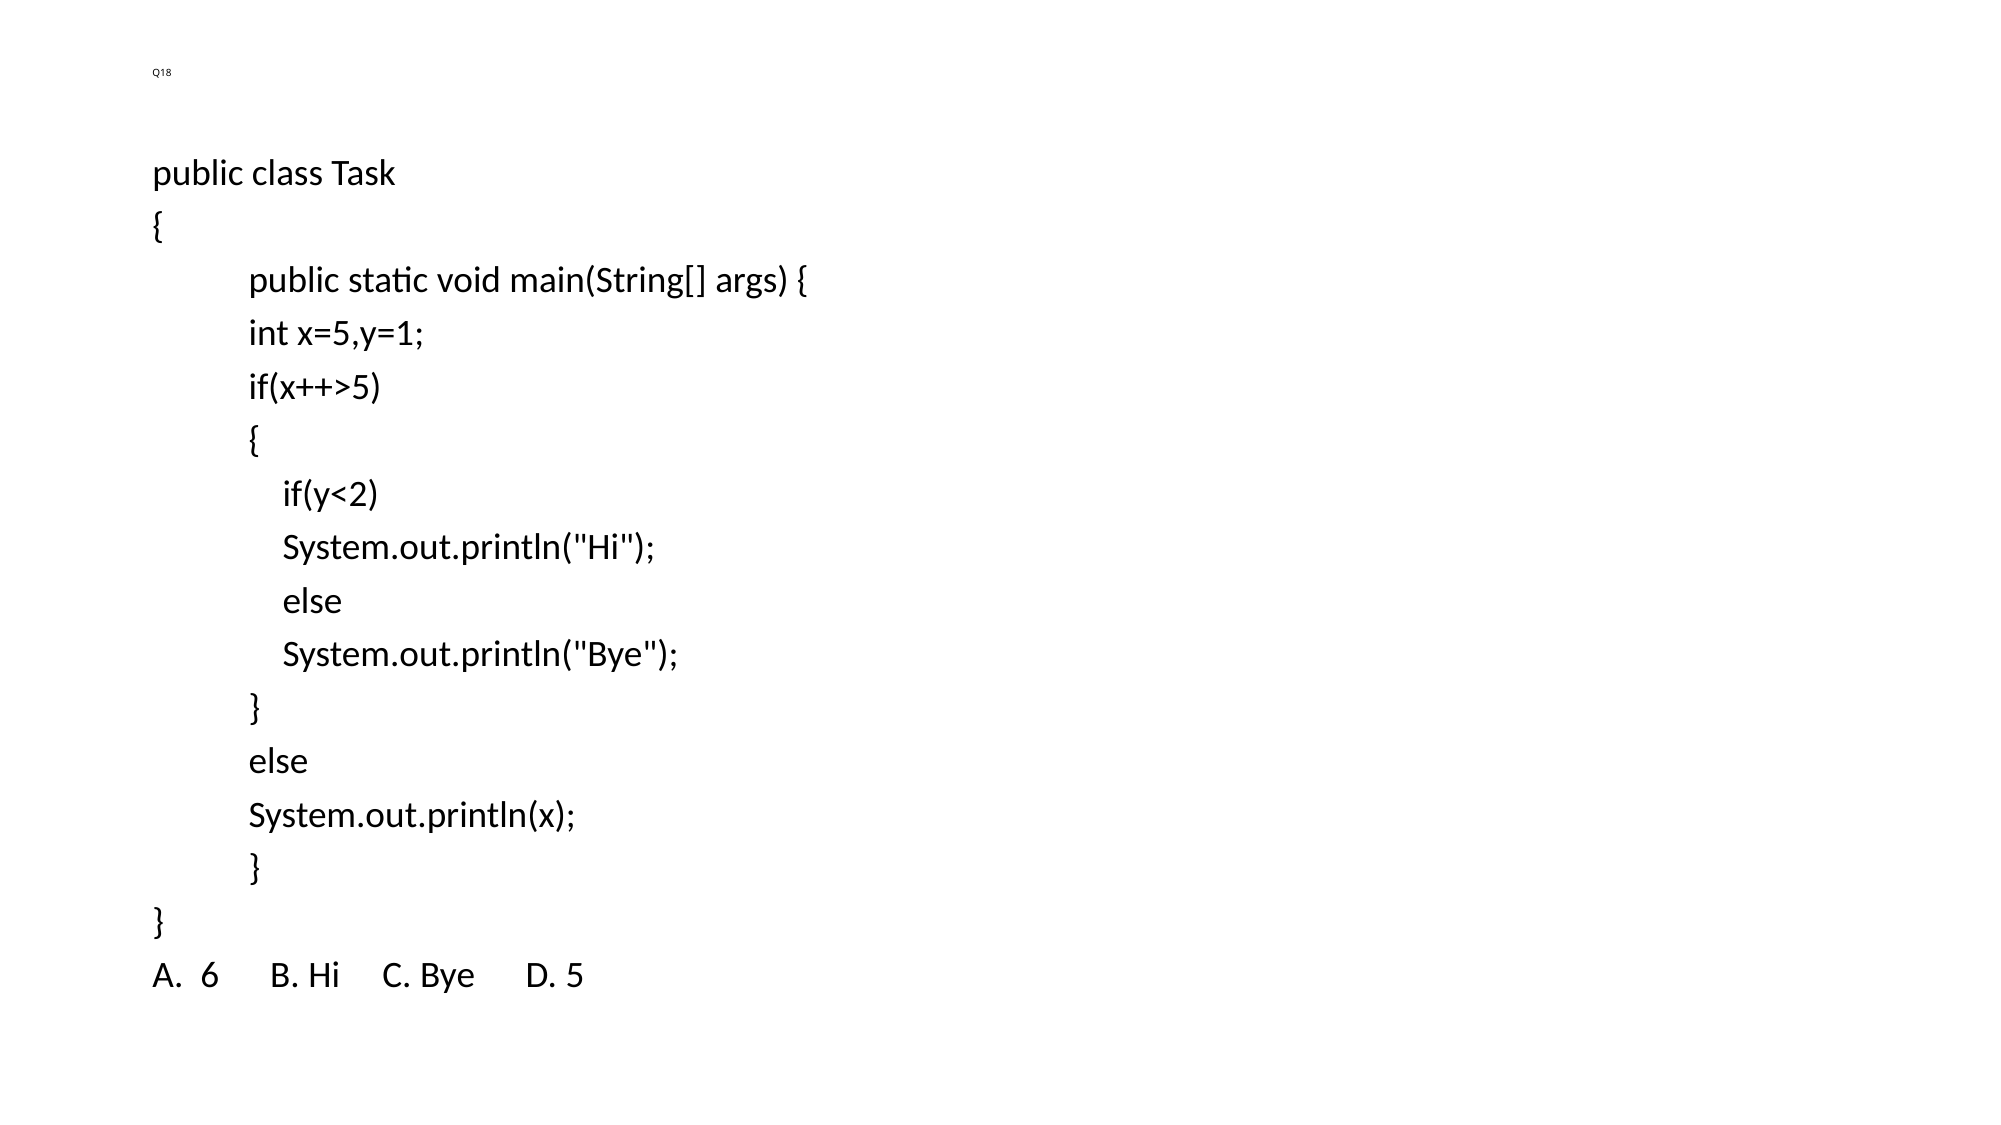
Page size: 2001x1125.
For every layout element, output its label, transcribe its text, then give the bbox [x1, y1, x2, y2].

title Q18 [137, 59, 1863, 86]
list public class Task { public static void main(String[] args) { int x=5,y=1; if(x++>5) { if(y<2) System.out.println("Hi"); else System.out.println("Bye"); } else System.out.println(x); } } A. 6 B. Hi C. Bye D. 5 [137, 145, 1863, 1014]
